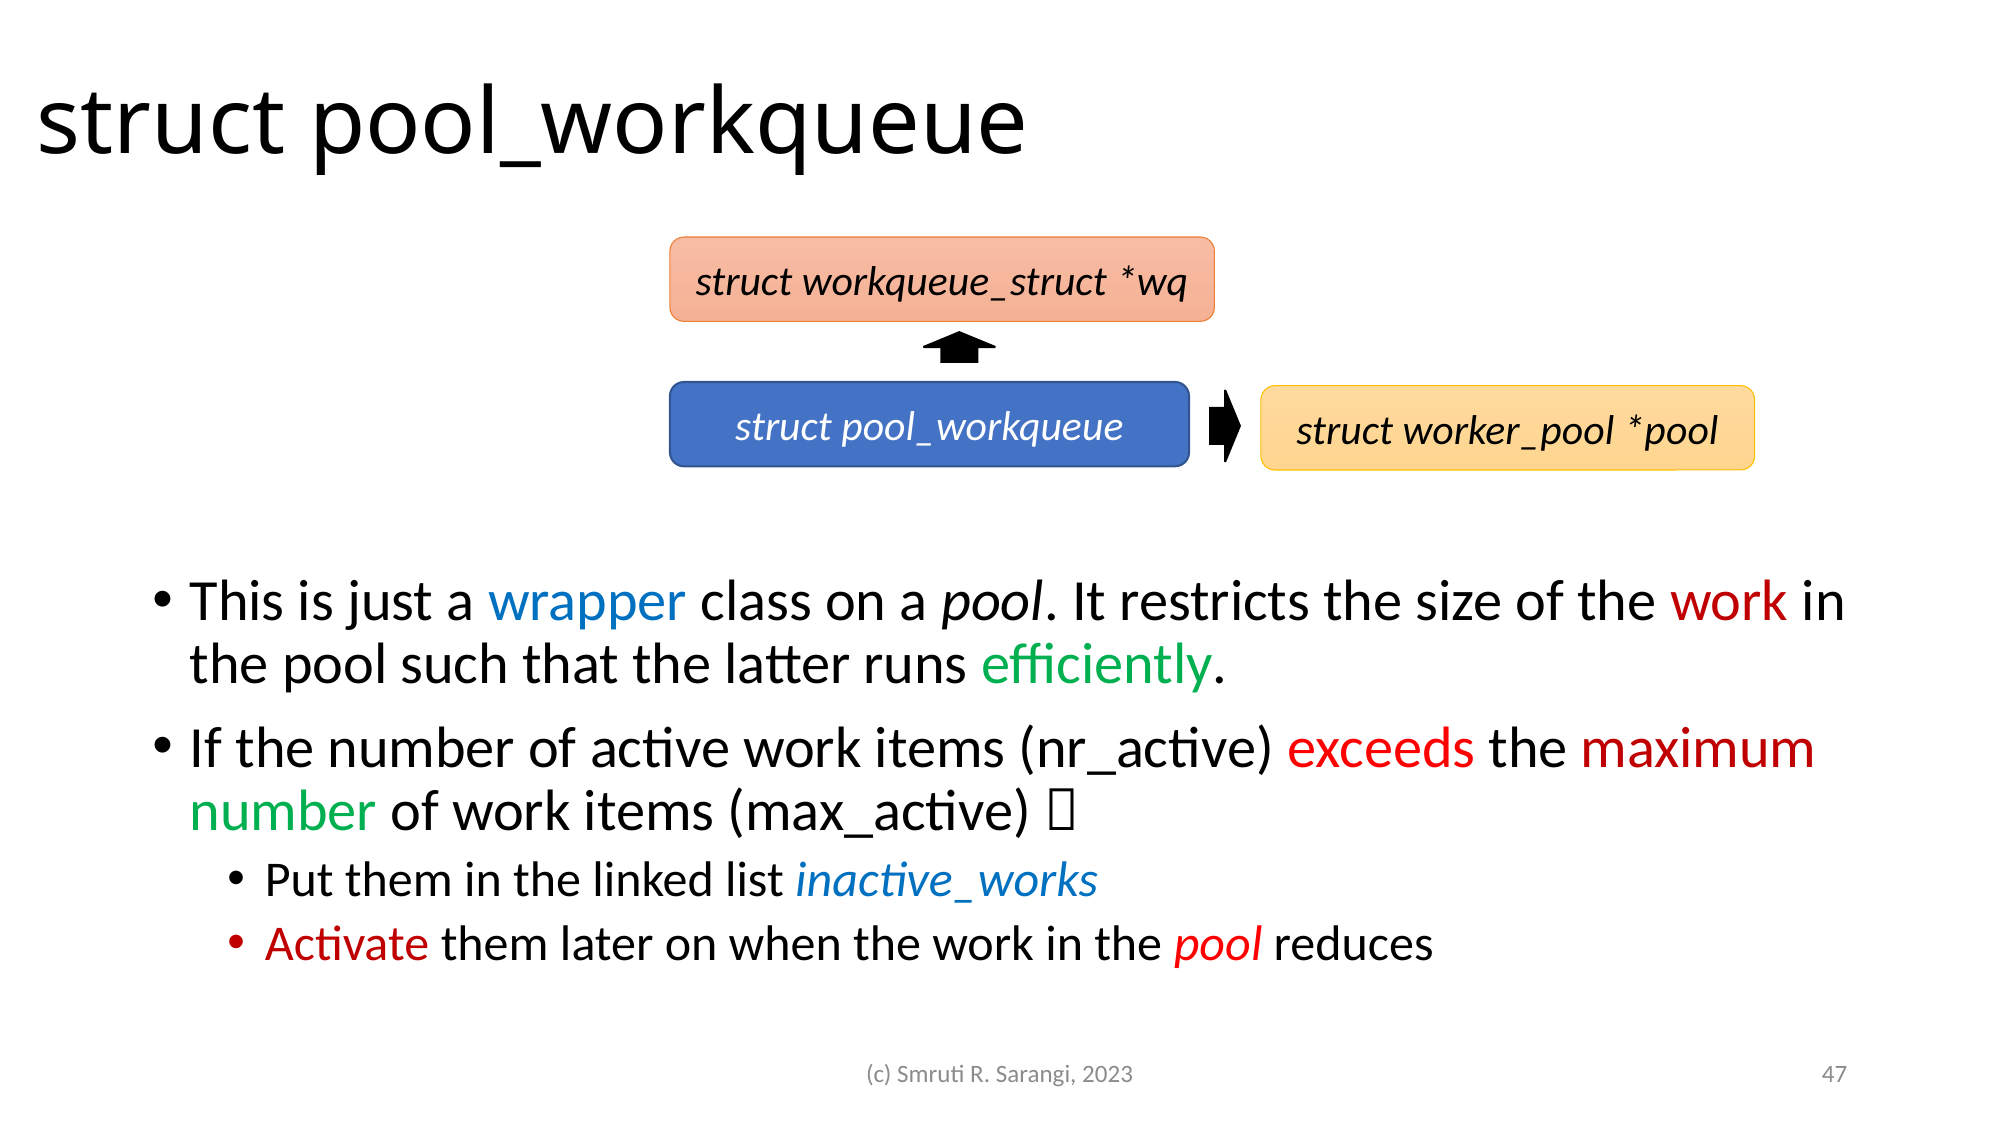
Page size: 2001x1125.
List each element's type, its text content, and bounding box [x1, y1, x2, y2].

title struct pool_workqueue [21, 14, 1747, 233]
text_box struct workqueue_struct *wq [669, 236, 1216, 322]
footer (c) Smruti R. Sarangi, 2023 [662, 1042, 1338, 1103]
slide_number 47 [1412, 1042, 1863, 1103]
list This is just a wrapper class on a pool. It restricts the size of the work in the pool such that the latter runs efficiently. If the number of active work items (nr_active) exceeds the maximum number of work items (max_active)  Put them in the linked list inactive_works Activate them later on when the work in the pool reduces [137, 562, 1863, 1014]
text_box [923, 331, 996, 363]
text_box struct pool_workqueue [668, 380, 1191, 468]
text_box struct worker_pool *pool [1260, 385, 1756, 471]
text_box [1209, 389, 1241, 463]
